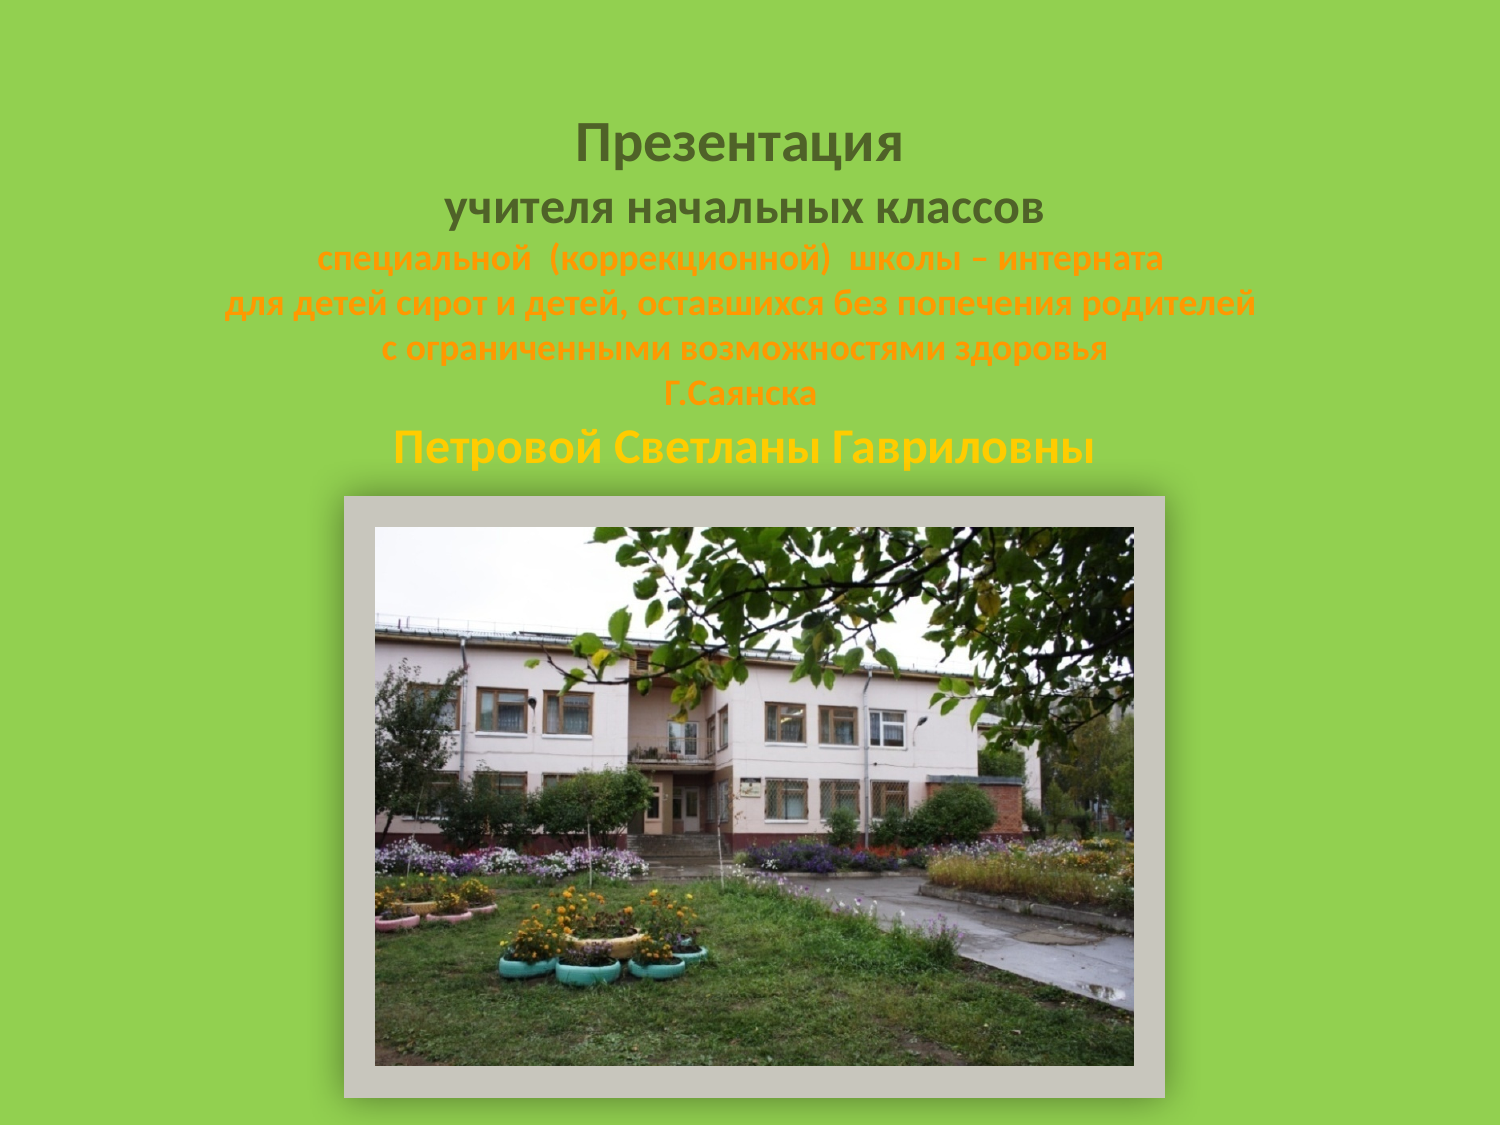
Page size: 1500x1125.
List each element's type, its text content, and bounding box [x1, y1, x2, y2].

picture [374, 527, 1135, 1067]
title Презентация учителя начальных классов специальной (коррекционной) школы – интерната для детей сирот и детей, оставшихся без попечения родителей с ограниченными возможностями здоровья Г.Саянска Петровой Светланы Гавриловны [70, 234, 1421, 422]
